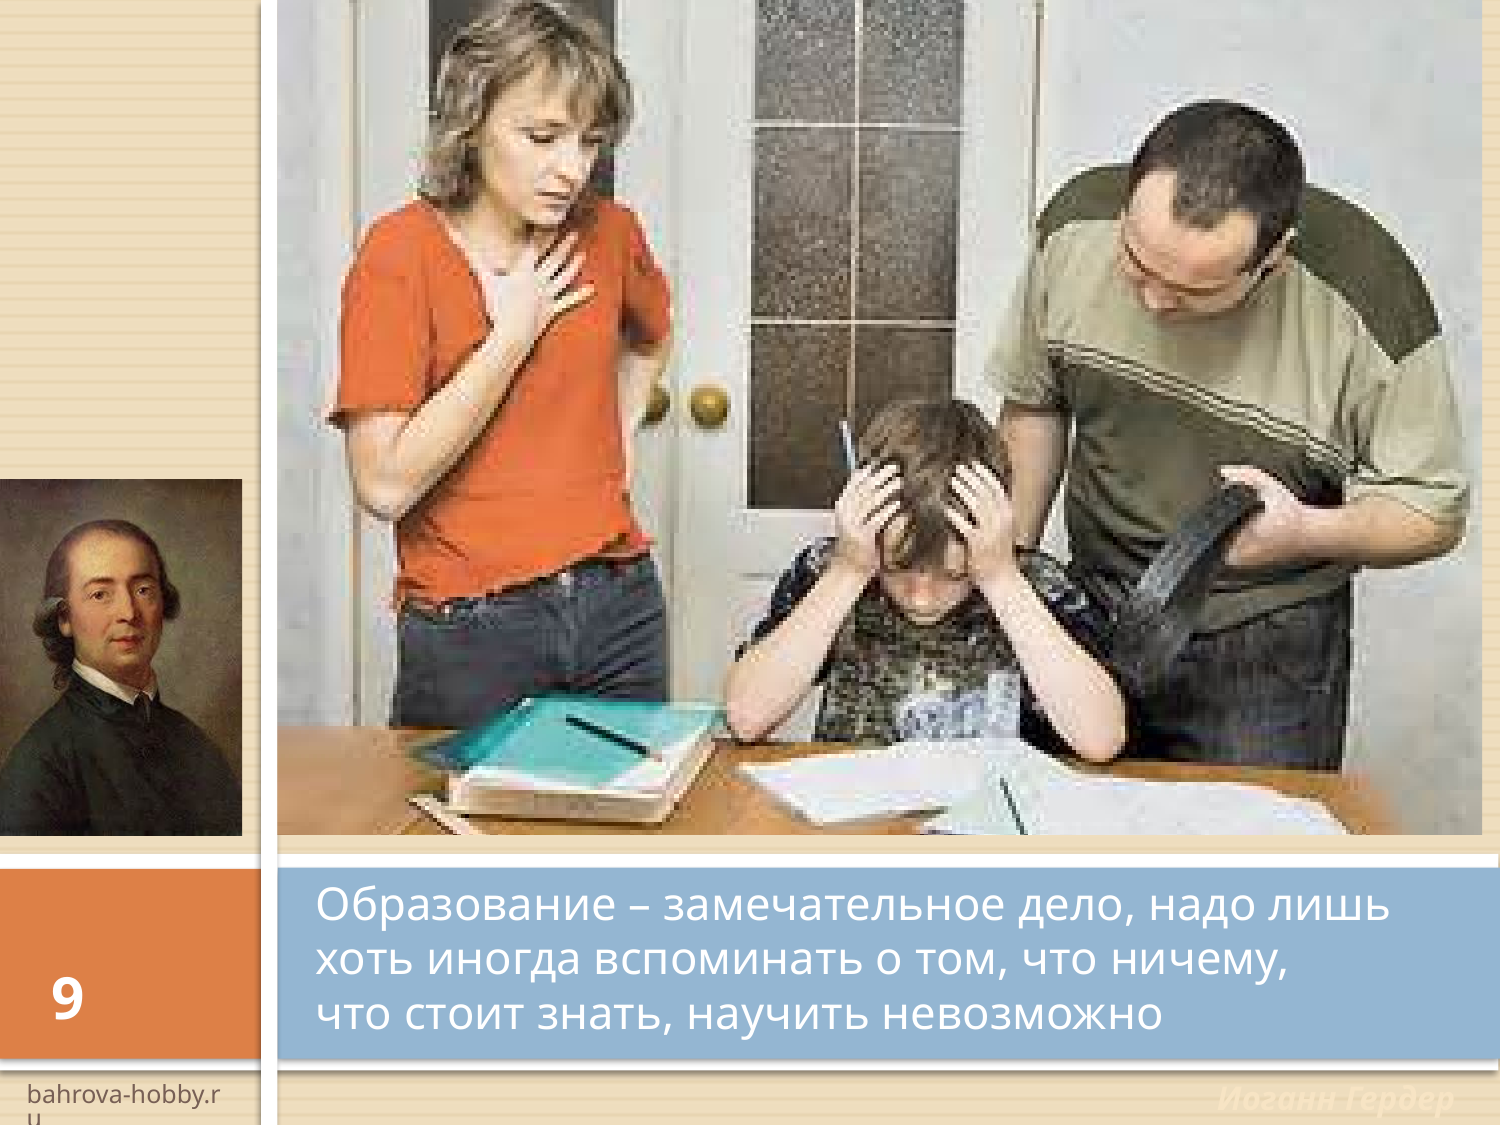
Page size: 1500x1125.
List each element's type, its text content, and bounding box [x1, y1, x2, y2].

footer bahrova-hobby.ru [11, 1065, 243, 1125]
picture [0, 479, 243, 836]
title Образование – замечательное дело, надо лишь хоть иногда вспоминать о том, что ничему, что стоит знать, научить невозможно [301, 866, 1463, 1047]
slide_number 9 [0, 952, 136, 1050]
list Иоганн Гердер [289, 1070, 1471, 1125]
picture [277, 0, 1483, 835]
